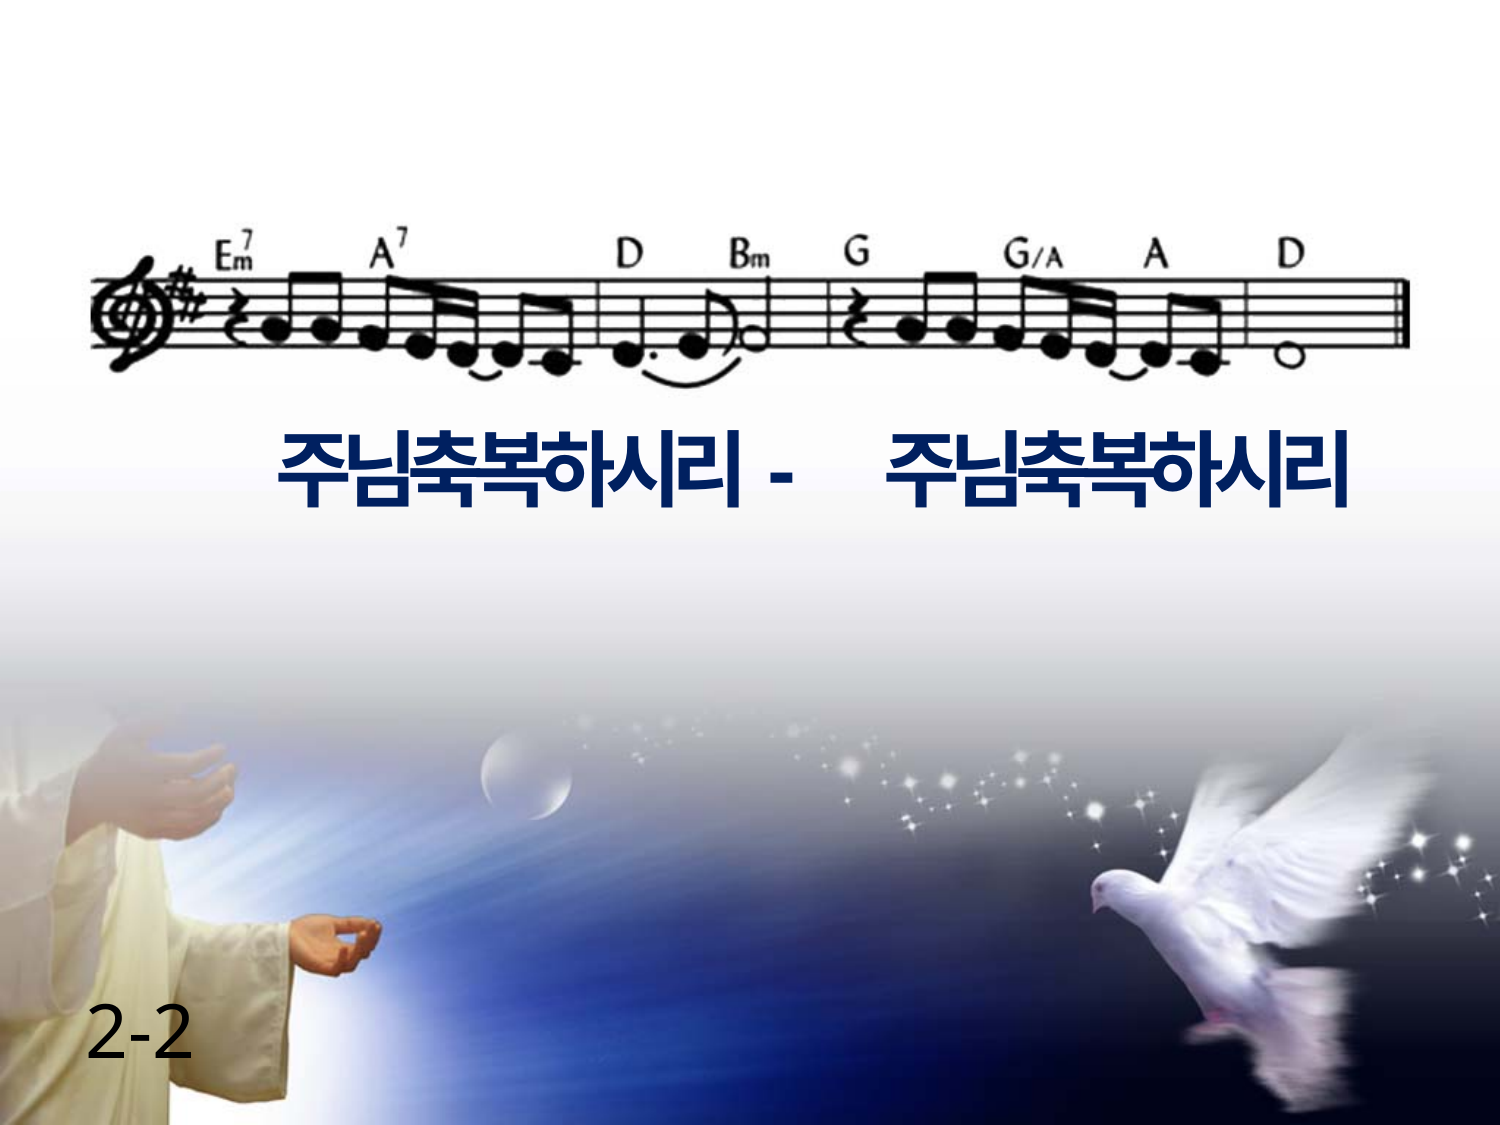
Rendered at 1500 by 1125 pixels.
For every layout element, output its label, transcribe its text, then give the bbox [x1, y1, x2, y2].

picture [0, 0, 1500, 1125]
text_box 주님축복하시리- 주님축복하시리 [260, 409, 1372, 524]
text_box 2-2 [70, 976, 211, 1081]
